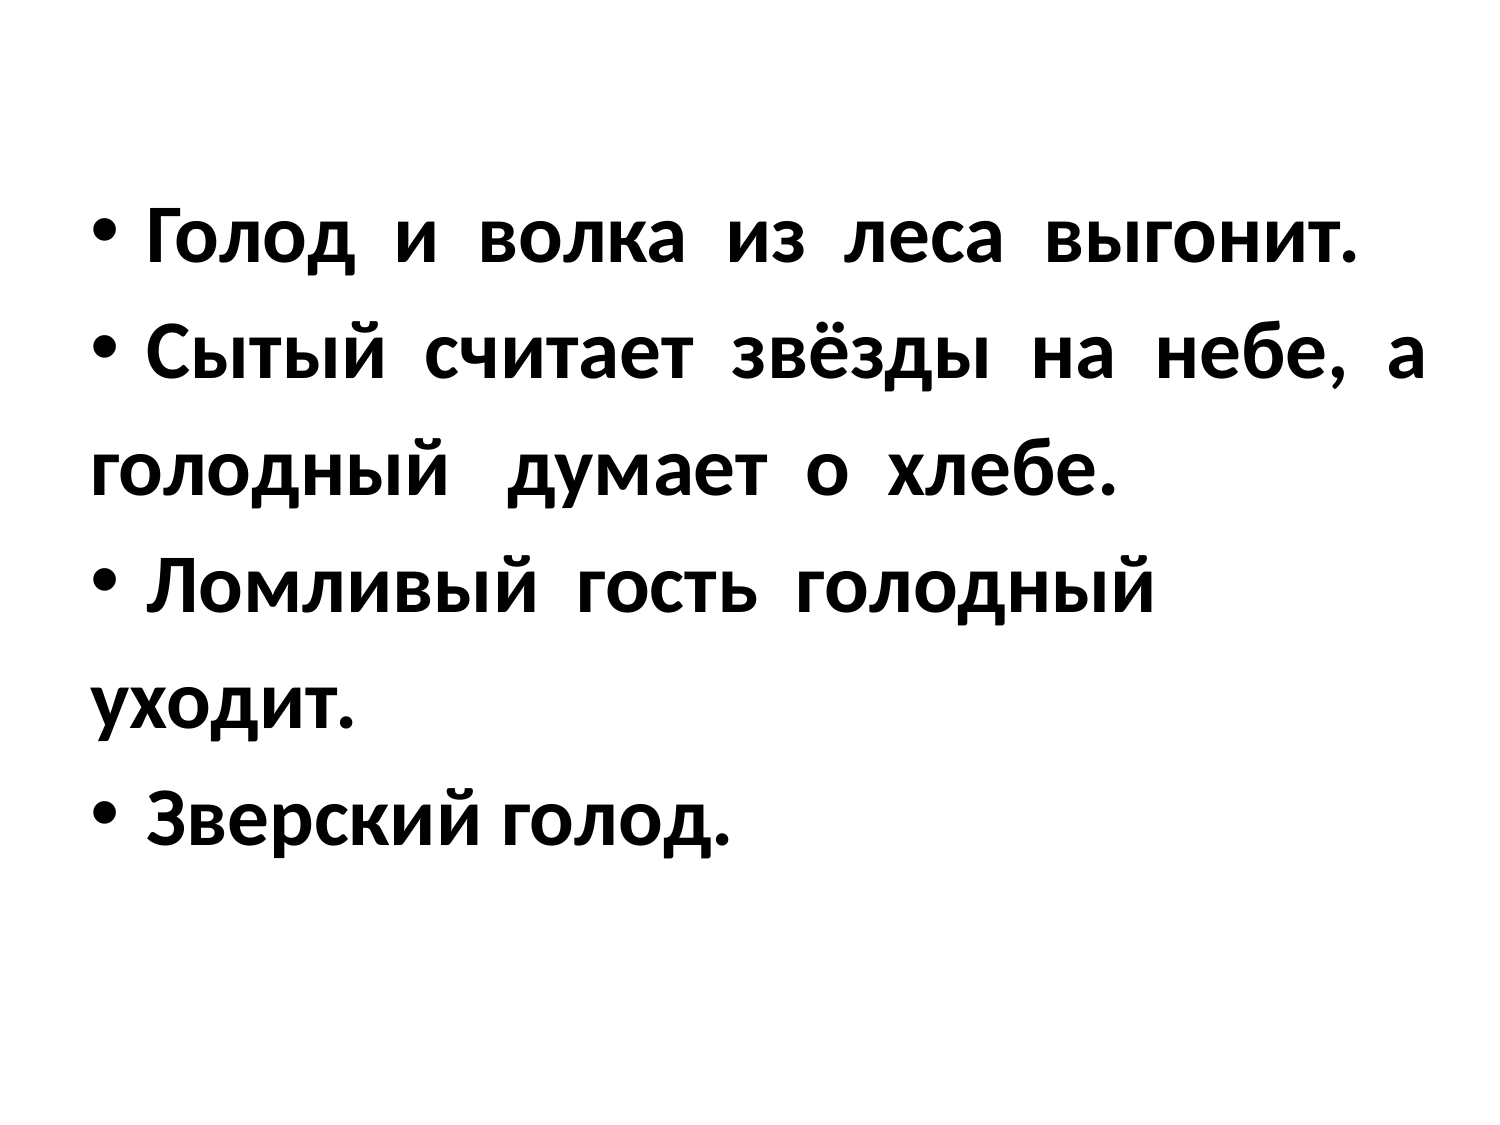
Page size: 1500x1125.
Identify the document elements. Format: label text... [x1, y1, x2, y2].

list Голод и волка из леса выгонит. Сытый считает звёзды на небе, а голодный думает о хлебе. Ломливый гость голодный уходит. Зверский голод. [75, 54, 1471, 1071]
